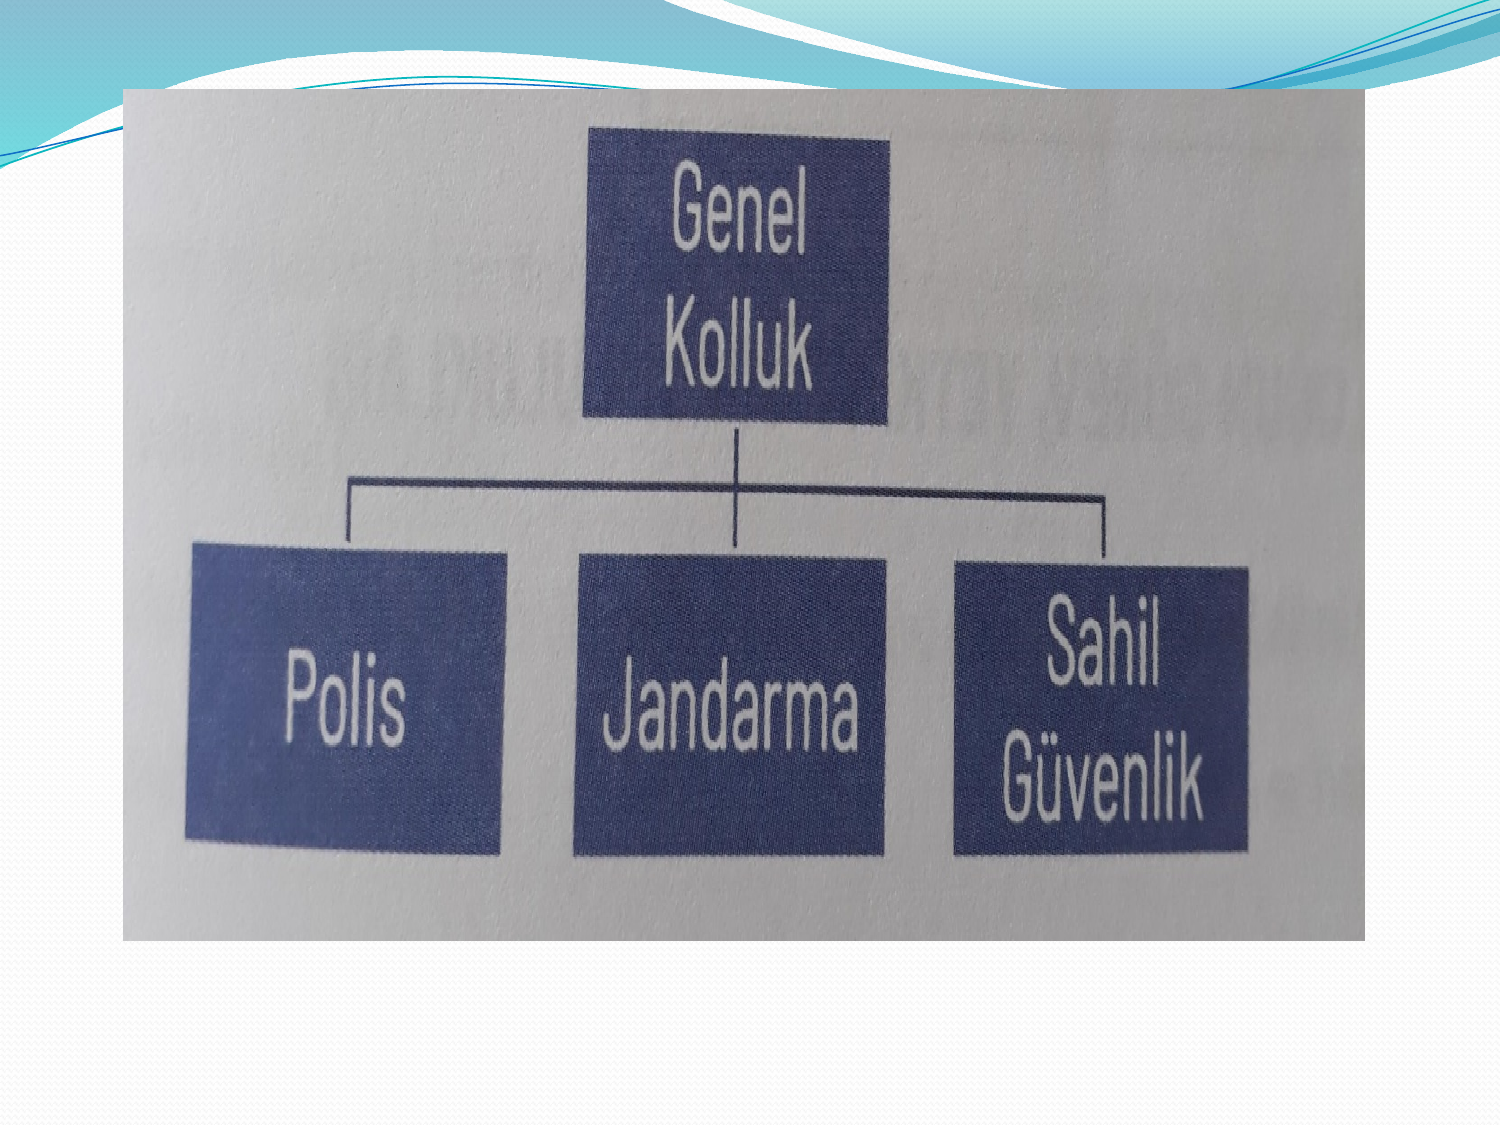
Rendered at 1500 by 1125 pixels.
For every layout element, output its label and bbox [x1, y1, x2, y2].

list [123, 89, 1365, 941]
